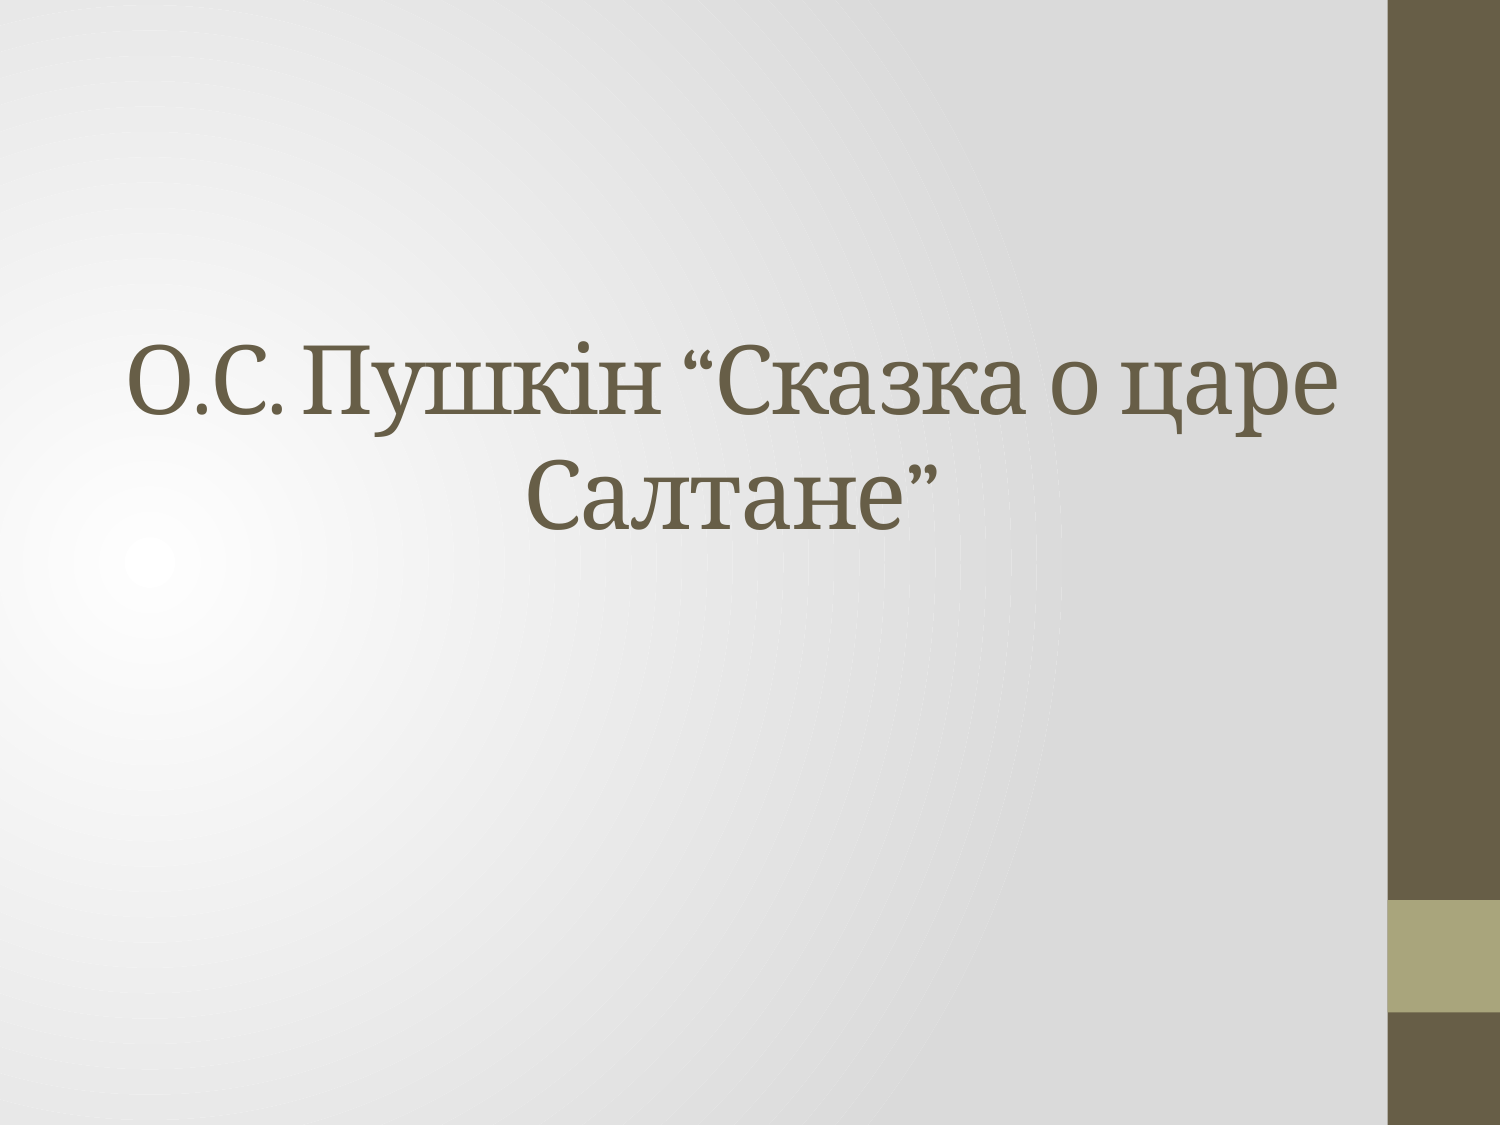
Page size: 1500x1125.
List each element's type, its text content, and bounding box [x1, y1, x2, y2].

title О.С. Пушкін “Сказка о царе Салтане” [35, 339, 1430, 528]
